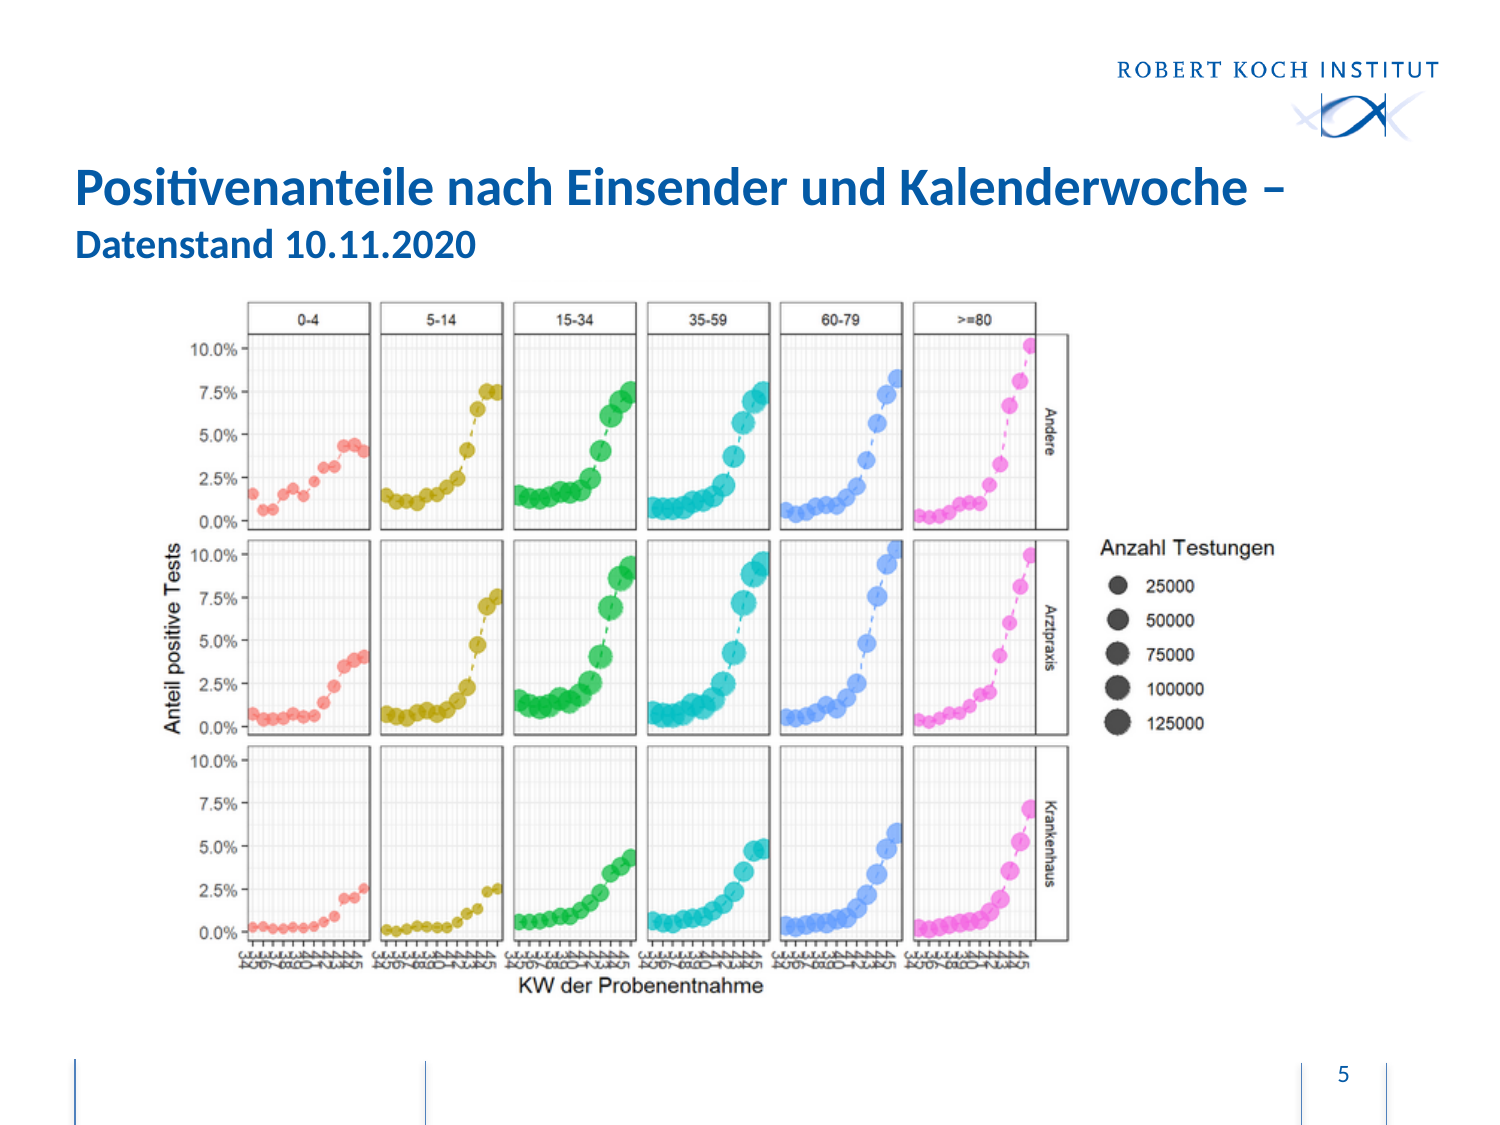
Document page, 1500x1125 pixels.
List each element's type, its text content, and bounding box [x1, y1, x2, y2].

title Positivenanteile nach Einsender und Kalenderwoche – Datenstand 10.11.2020 [75, 137, 1385, 281]
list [133, 280, 1327, 1021]
picture [1109, 53, 1447, 152]
slide_number 5 [1302, 1042, 1385, 1103]
